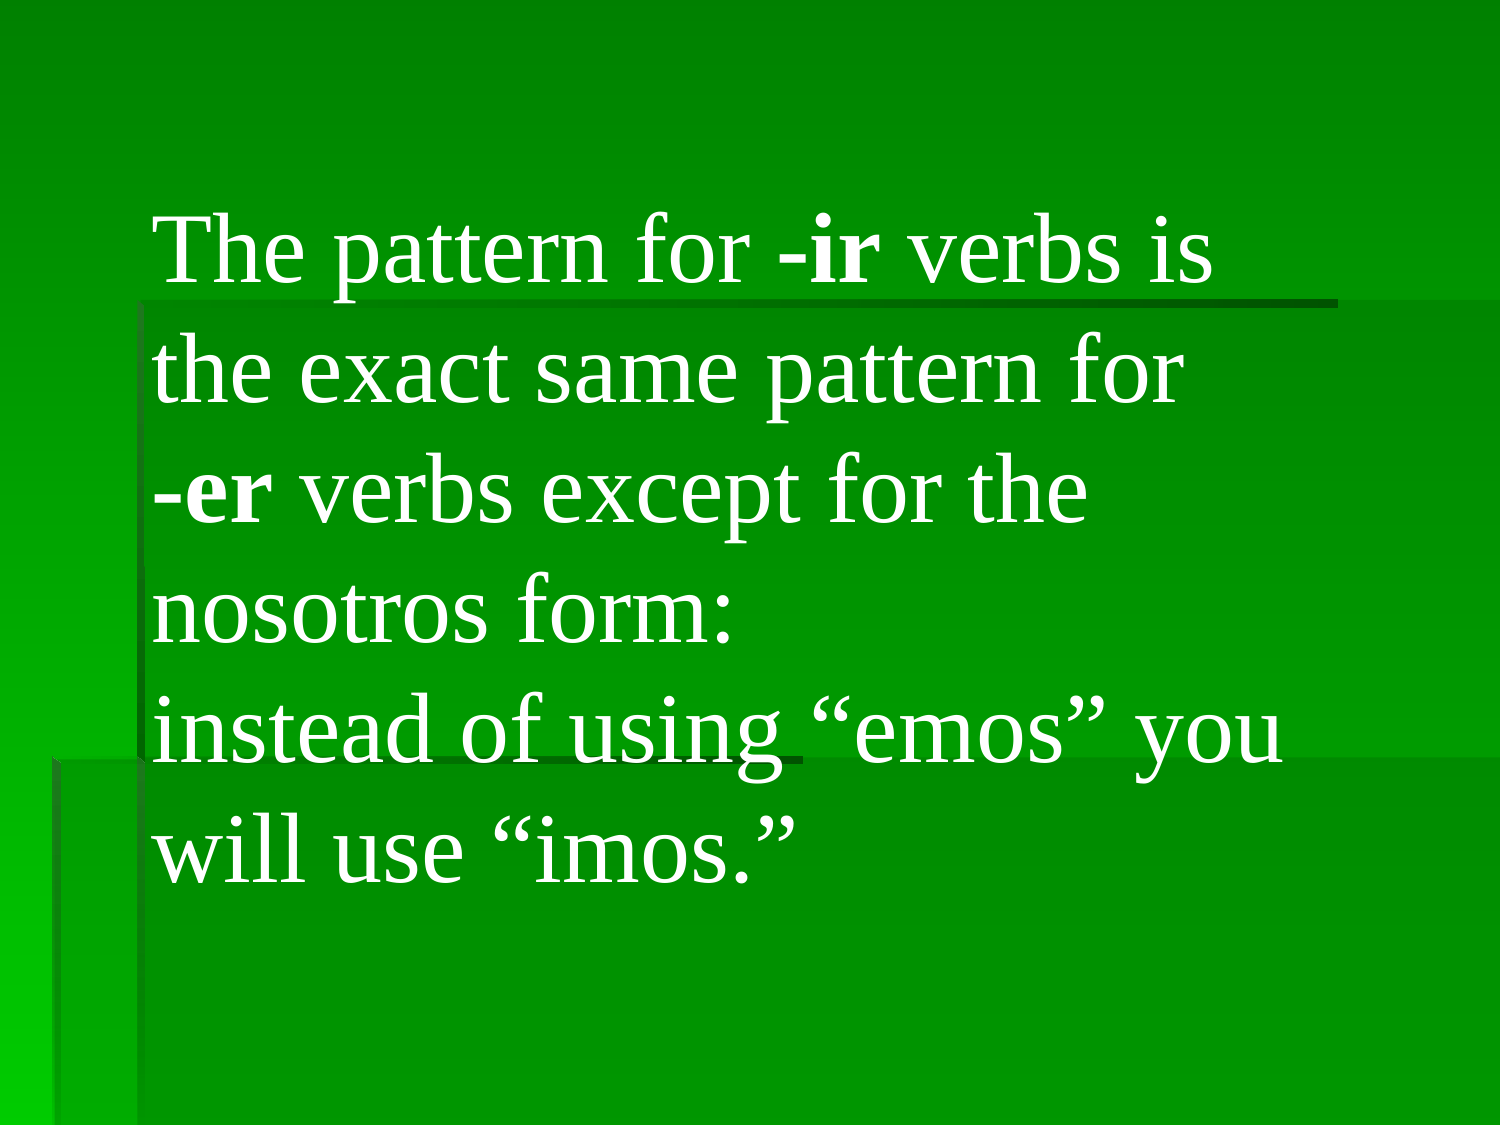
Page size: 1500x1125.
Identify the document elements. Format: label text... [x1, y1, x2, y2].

text_box The pattern for -ir verbs is the exact same pattern for -er verbs except for the nosotros form: instead of using “emos” you will use “imos.” [137, 174, 1301, 910]
